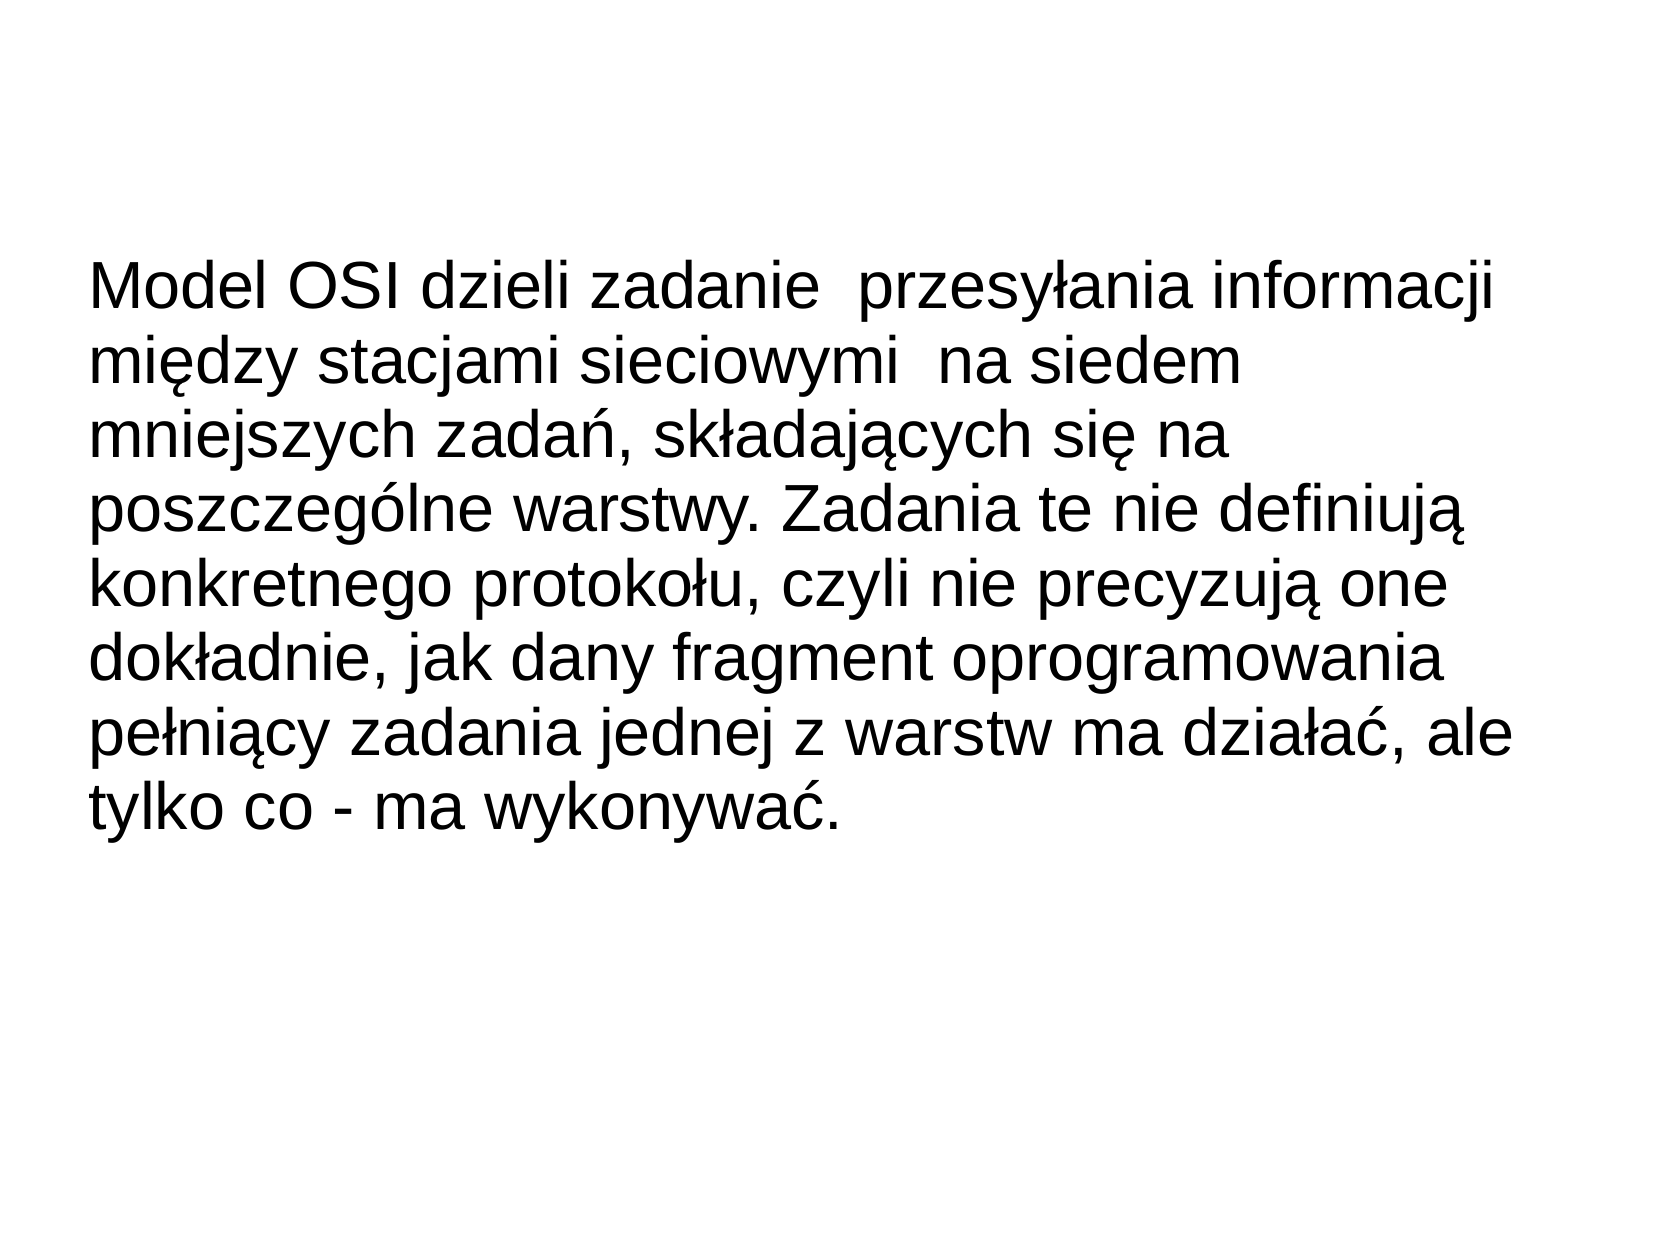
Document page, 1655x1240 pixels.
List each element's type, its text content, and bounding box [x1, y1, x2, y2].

text_box Model OSI dzieli zadanie przesyłania informacji między stacjami sieciowymi na siedem mniejszych zadań, składających się na poszczególne warstwy. Zadania te nie definiują konkretnego protokołu, czyli nie precyzują one dokładnie, jak dany fragment oprogramowania pełniący zadania jednej z warstw ma działać, ale tylko co - ma wykonywać. [86, 242, 1565, 845]
